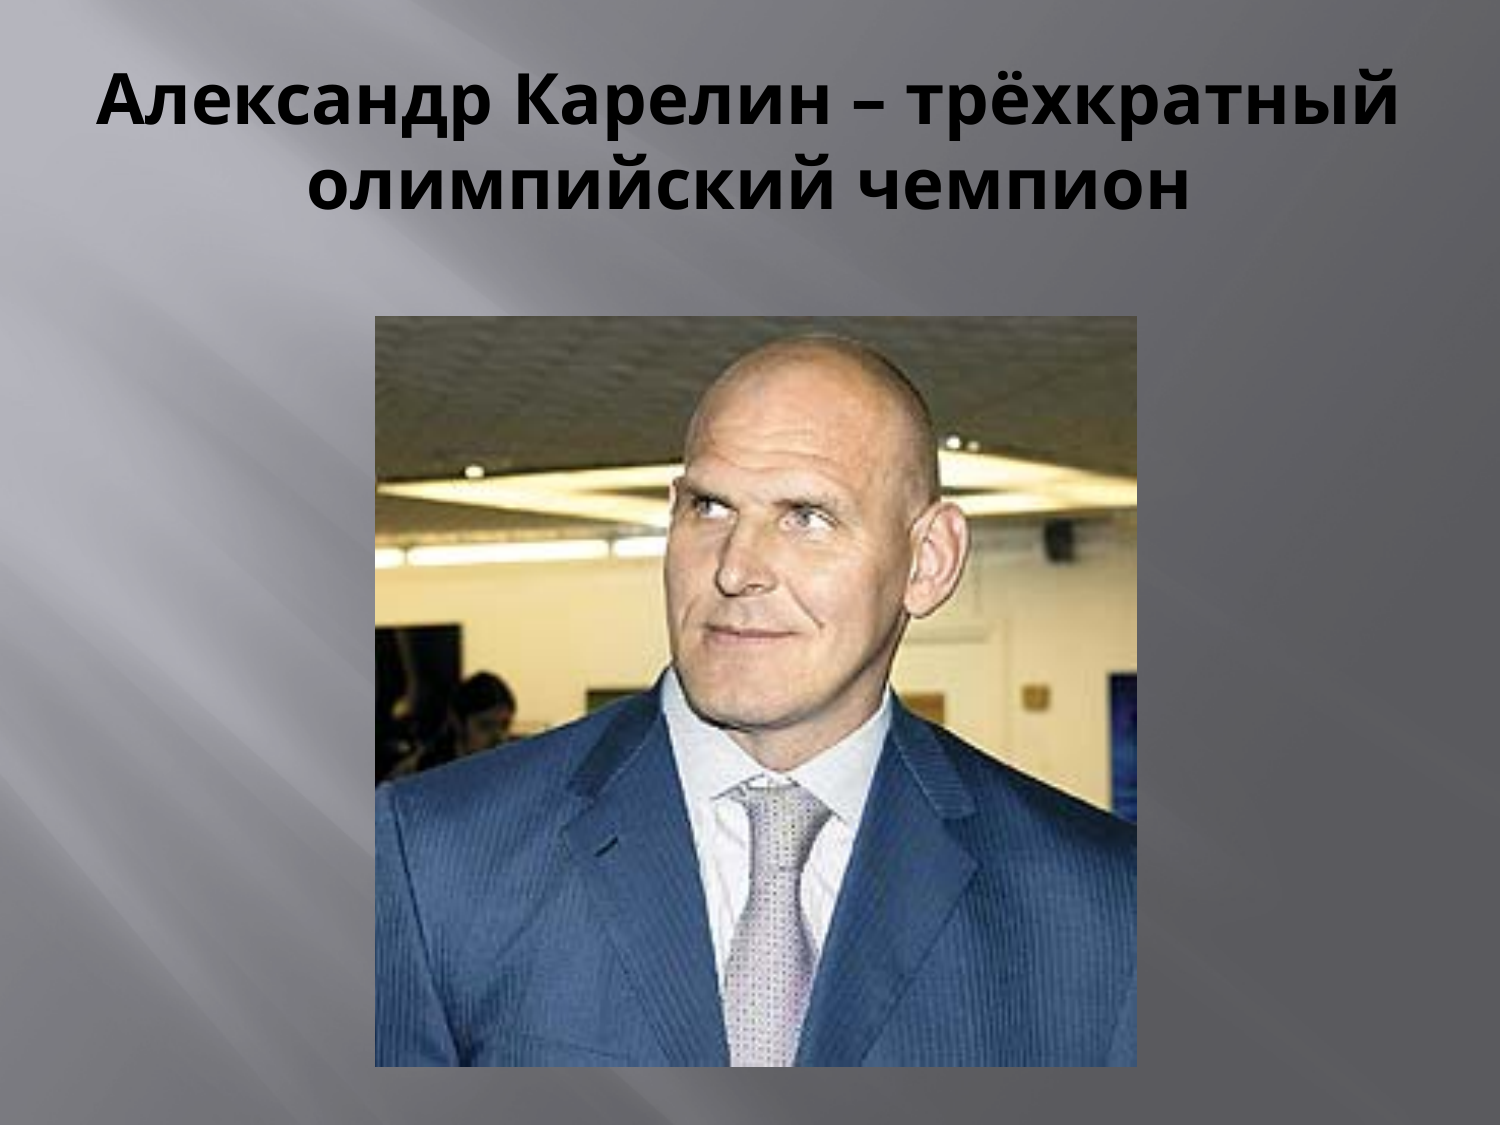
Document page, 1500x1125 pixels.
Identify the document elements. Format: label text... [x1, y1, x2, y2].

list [374, 316, 1137, 1067]
title Александр Карелин – трёхкратный олимпийский чемпион [75, 45, 1425, 233]
